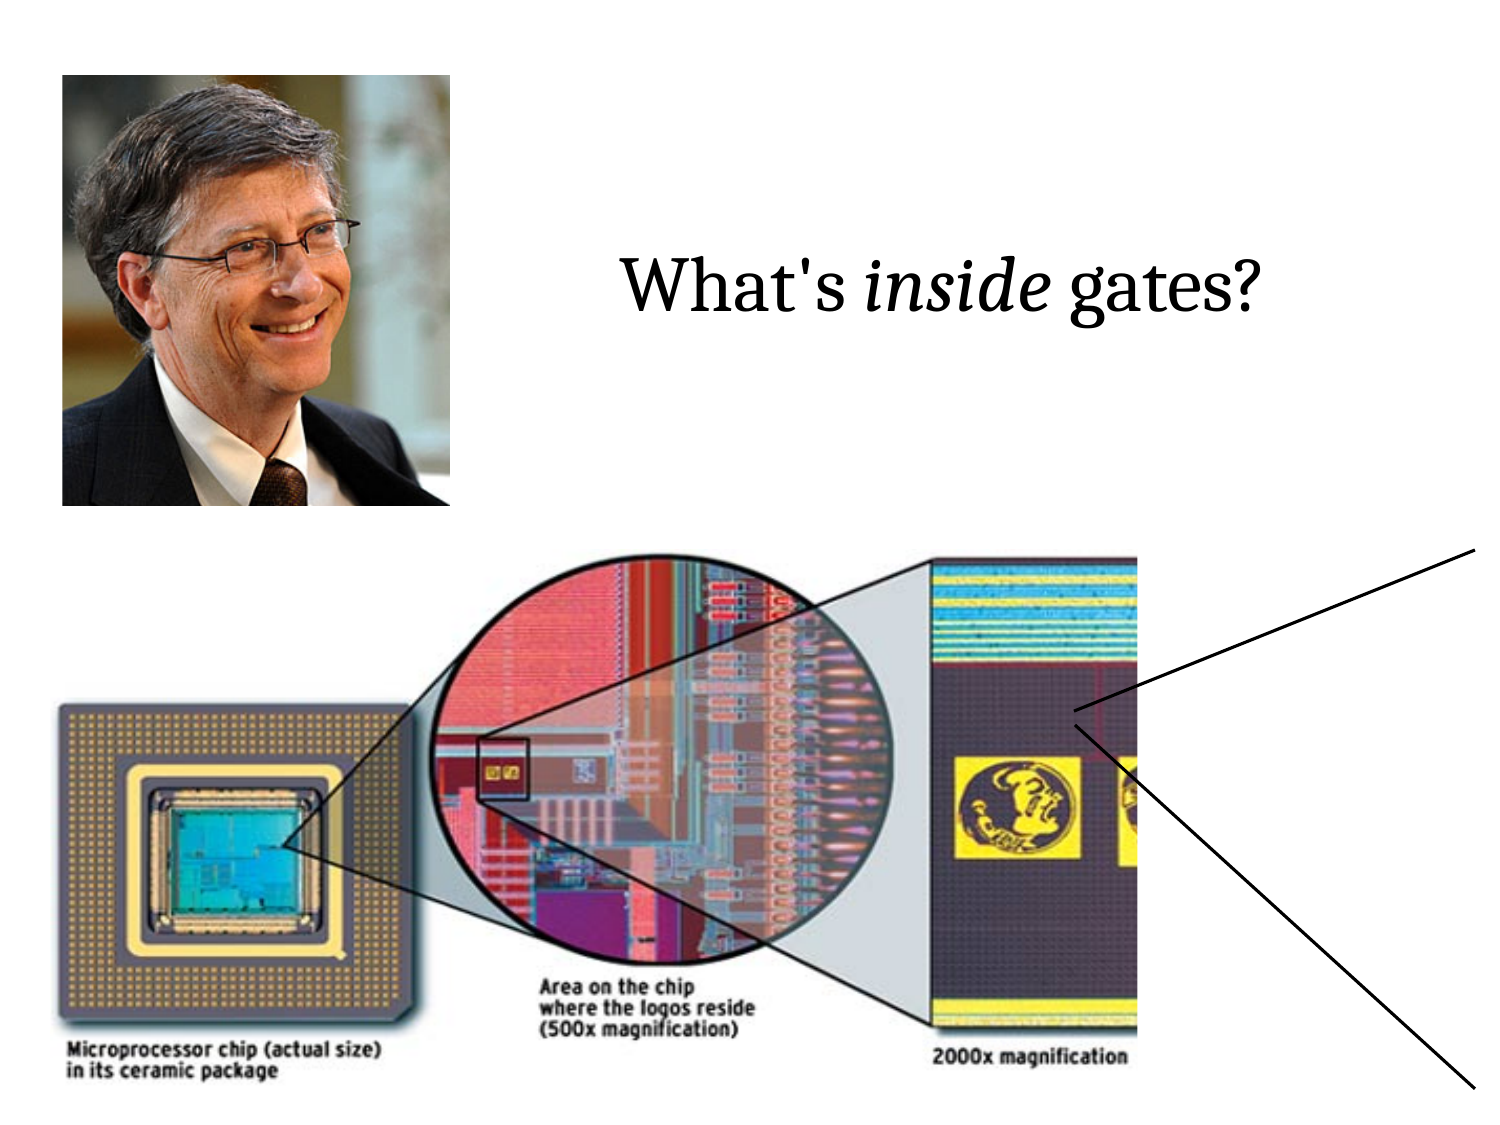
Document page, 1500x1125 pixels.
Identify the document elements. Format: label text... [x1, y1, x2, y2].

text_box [1074, 724, 1476, 1089]
picture [49, 549, 1138, 1089]
picture [62, 74, 451, 506]
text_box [1073, 549, 1476, 712]
text_box What's inside gates? [524, 224, 1362, 335]
